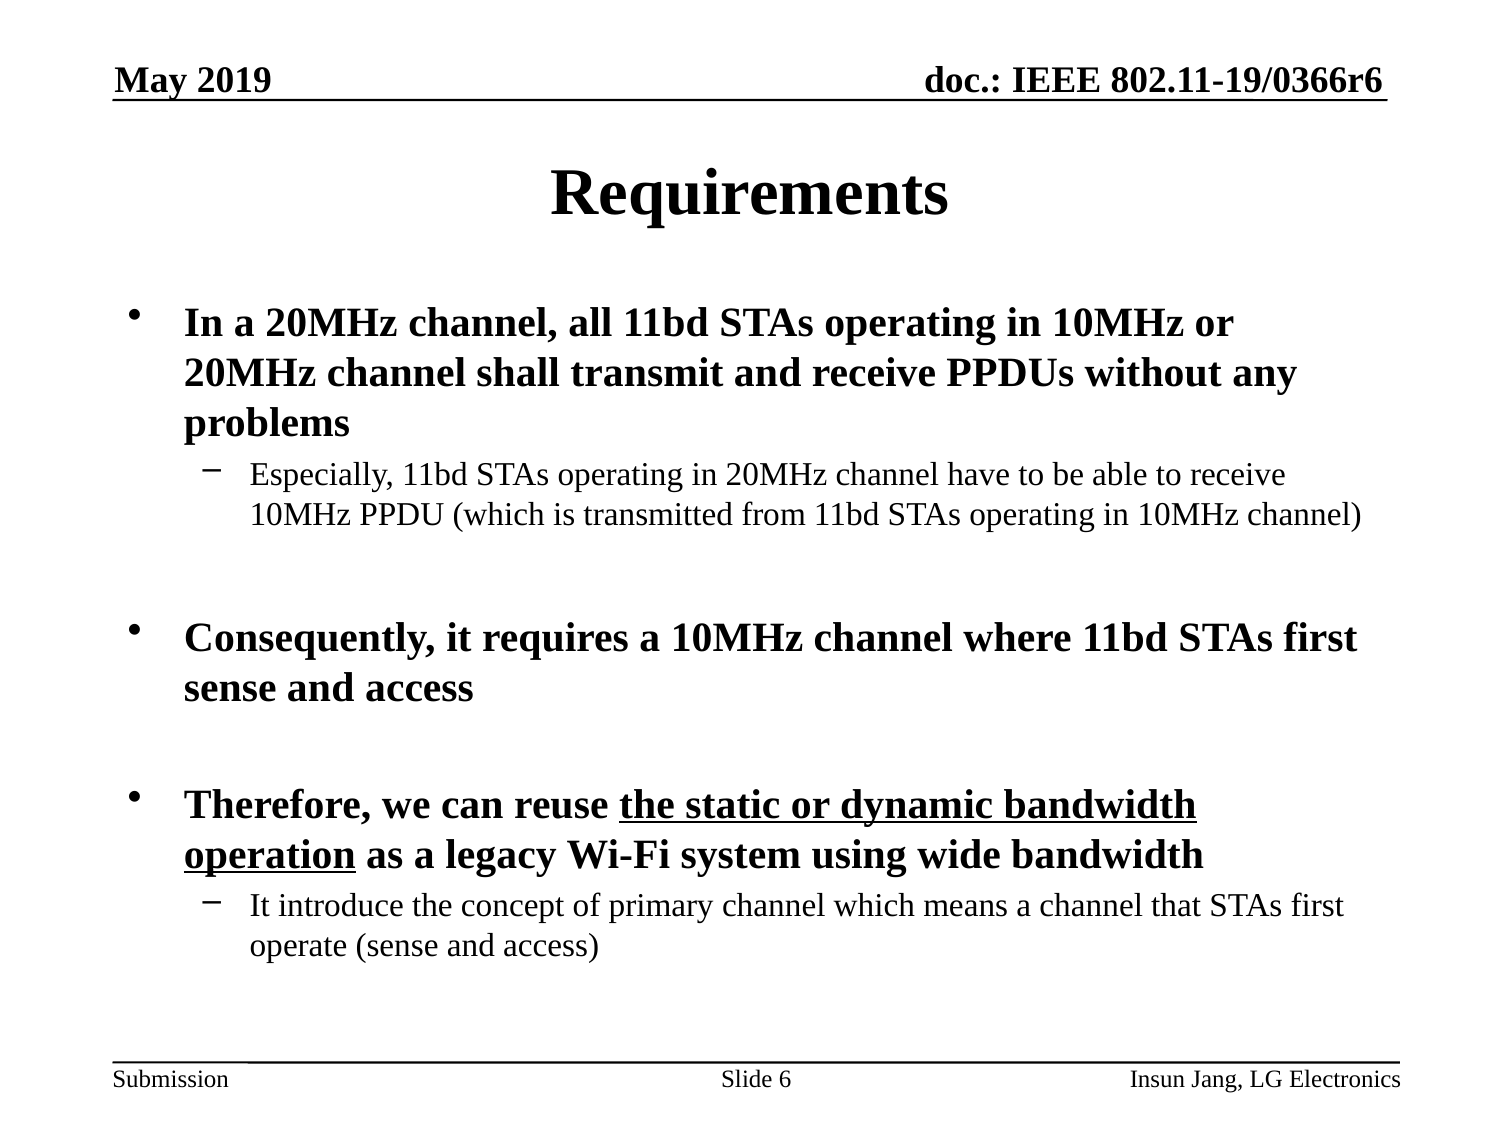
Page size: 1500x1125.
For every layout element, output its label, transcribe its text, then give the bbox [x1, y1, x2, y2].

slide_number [114, 54, 274, 101]
title Requirements [112, 112, 1388, 263]
list In a 20MHz channel, all 11bd STAs operating in 10MHz or 20MHz channel shall transmit and receive PPDUs without any problems Especially, 11bd STAs operating in 20MHz channel have to be able to receive 10MHz PPDU (which is transmitted from 11bd STAs operating in 10MHz channel) Consequently, it requires a 10MHz channel where 11bd STAs first sense and access Therefore, we can reuse the static or dynamic bandwidth operation as a legacy Wi-Fi system using wide bandwidth It introduce the concept of primary channel which means a channel that STAs first operate (sense and access) [112, 287, 1388, 1000]
slide_number Slide 6 [712, 1061, 800, 1093]
footer Insun Jang, LG Electronics [1125, 1061, 1402, 1093]
